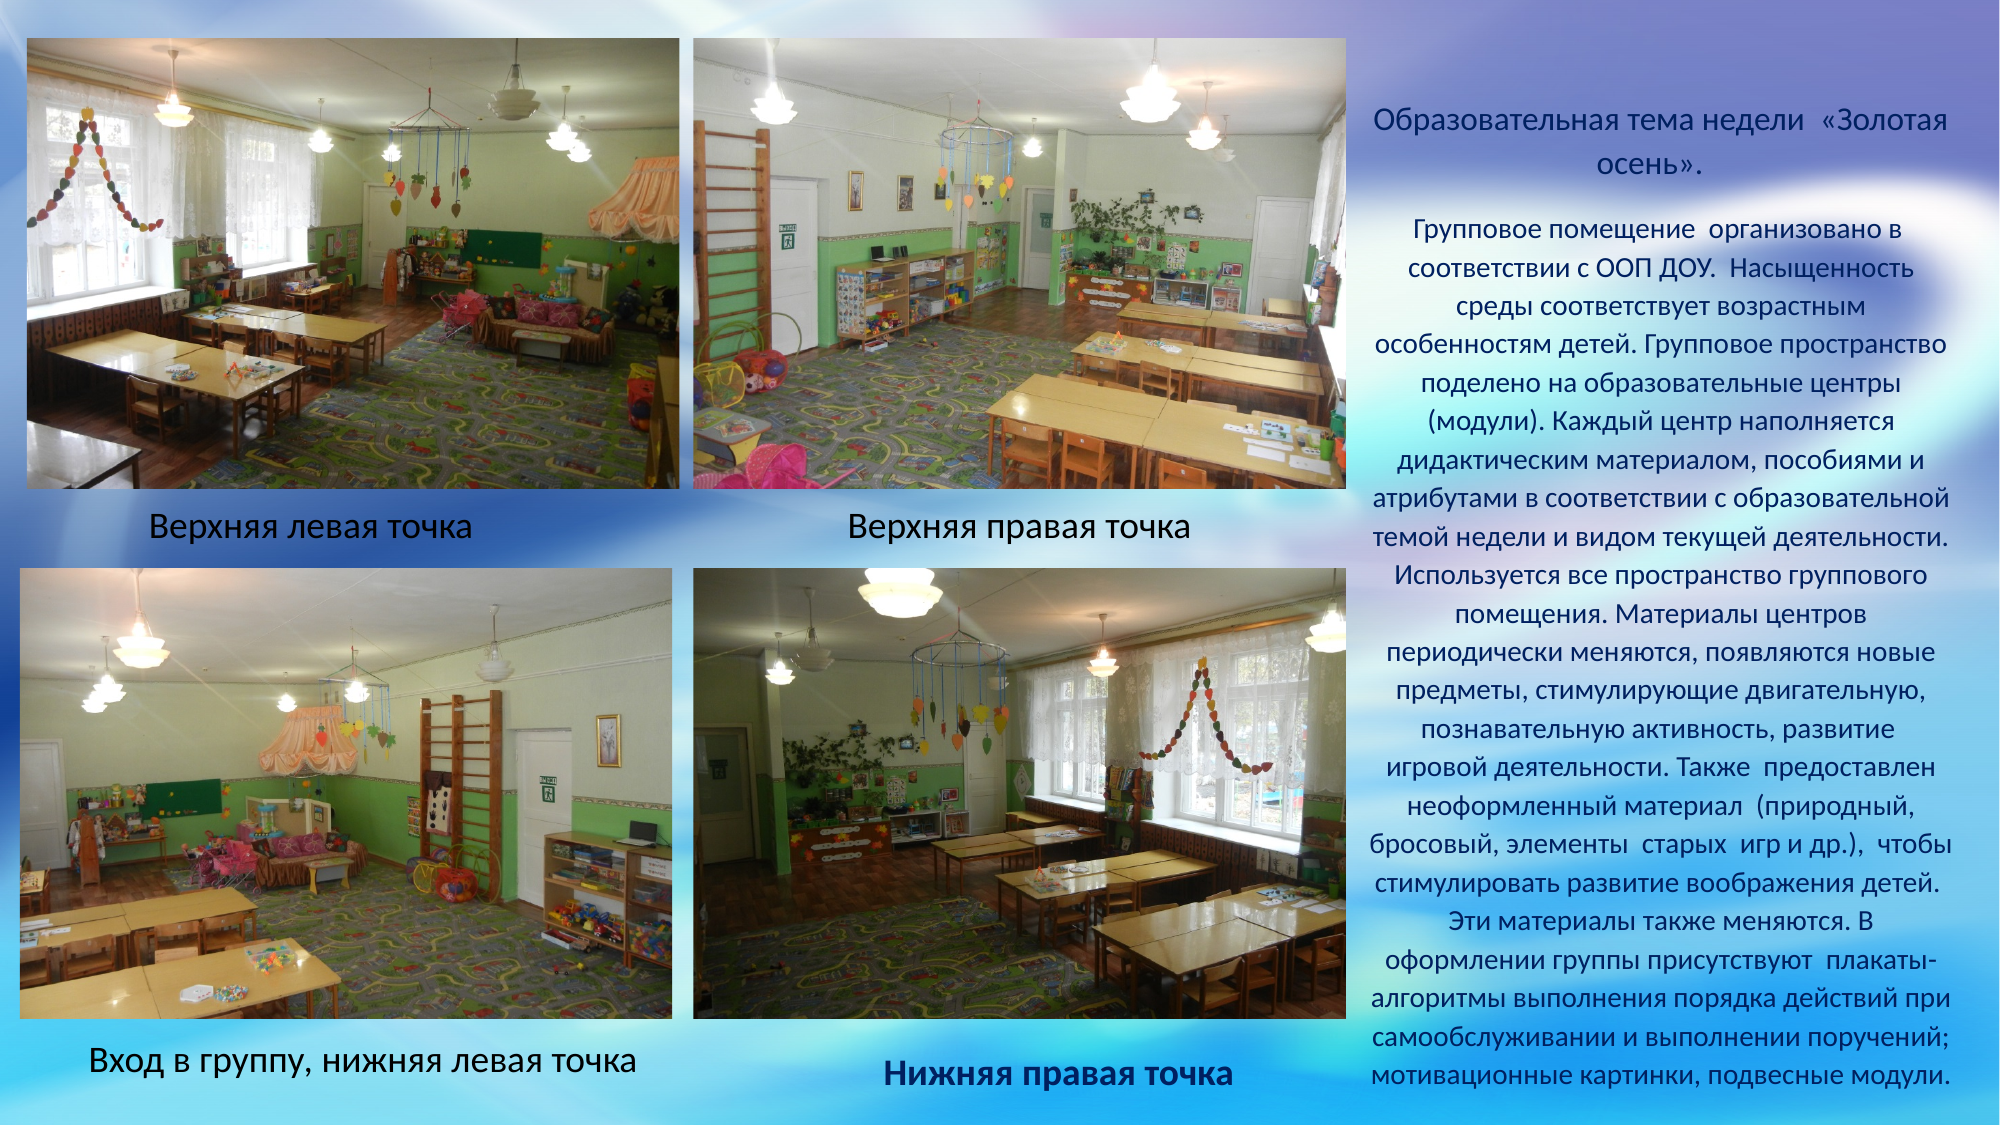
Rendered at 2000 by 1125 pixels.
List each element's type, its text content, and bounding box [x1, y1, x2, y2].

text_box Верхняя левая точка [19, 488, 603, 554]
text_box Верхняя правая точка [763, 498, 1276, 542]
list Нижняя правая точка [802, 1035, 1316, 1088]
text_box Образовательная тема недели «Золотая осень». Групповое помещение организовано в соответствии с ООП ДОУ. Насыщенность среды соответствует возрастным особенностям детей. Групповое пространство поделено на образовательные центры (модули). Каждый центр наполняется дидактическим материалом, пособиями и атрибутами в соответствии с образовательной темой недели и видом текущей деятельности. Используется все пространство группового помещения. Материалы центров периодически меняются, появляются новые предметы, стимулирующие двигательную, познавательную активность, развитие игровой деятельности. Также предоставлен неоформленный материал (природный, бросовый, элементы старых игр и др.), чтобы стимулировать развитие воображения детей. Эти материалы также меняются. В оформлении группы присутствуют плакаты-алгоритмы выполнения порядка действий при самообслуживании и выполнении поручений; мотивационные картинки, подвесные модули. [1354, 30, 1969, 1106]
picture [0, 0, 2000, 1125]
title Вход в группу, нижняя левая точка [38, 1022, 689, 1088]
